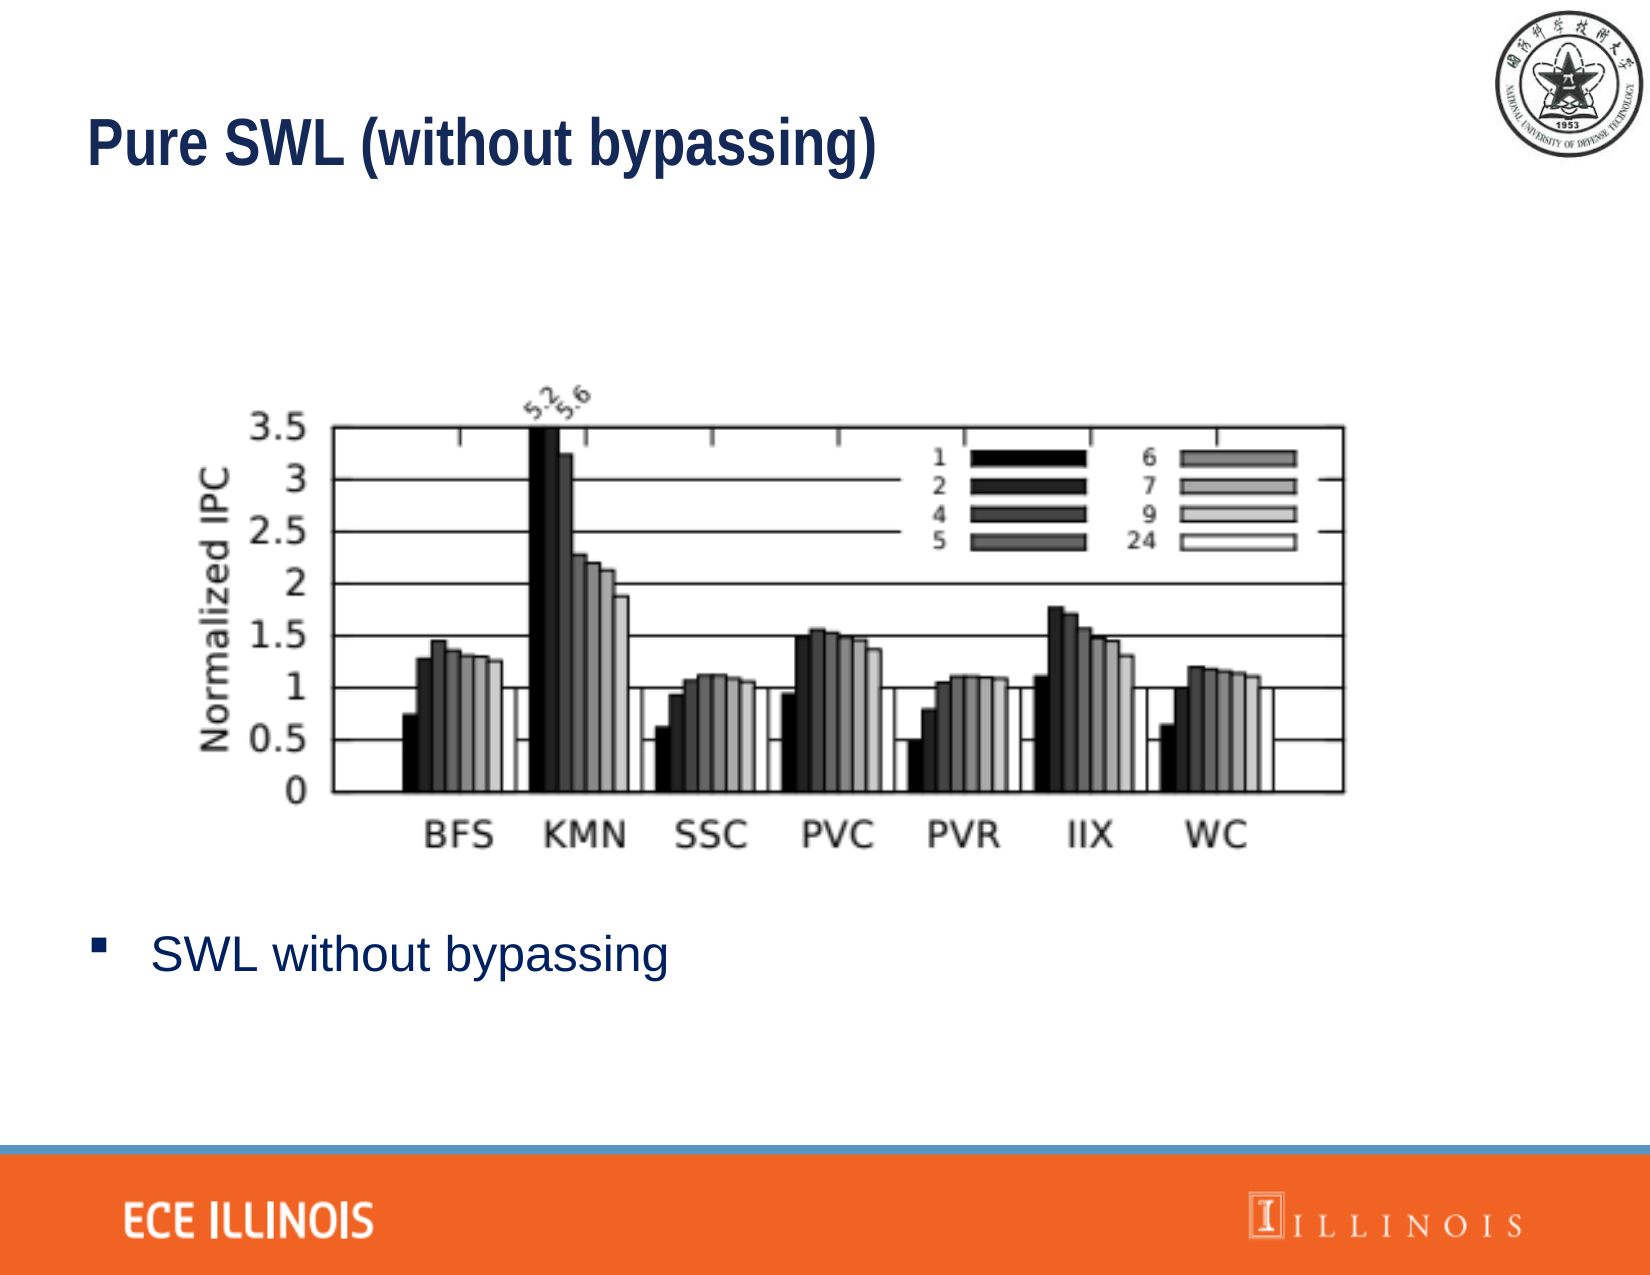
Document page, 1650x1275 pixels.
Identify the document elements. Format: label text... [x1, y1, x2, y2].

picture [176, 377, 1410, 872]
list Pure SWL (without bypassing) [72, 91, 1590, 214]
picture [1487, 2, 1650, 165]
list SWL without bypassing [72, 914, 1590, 1107]
